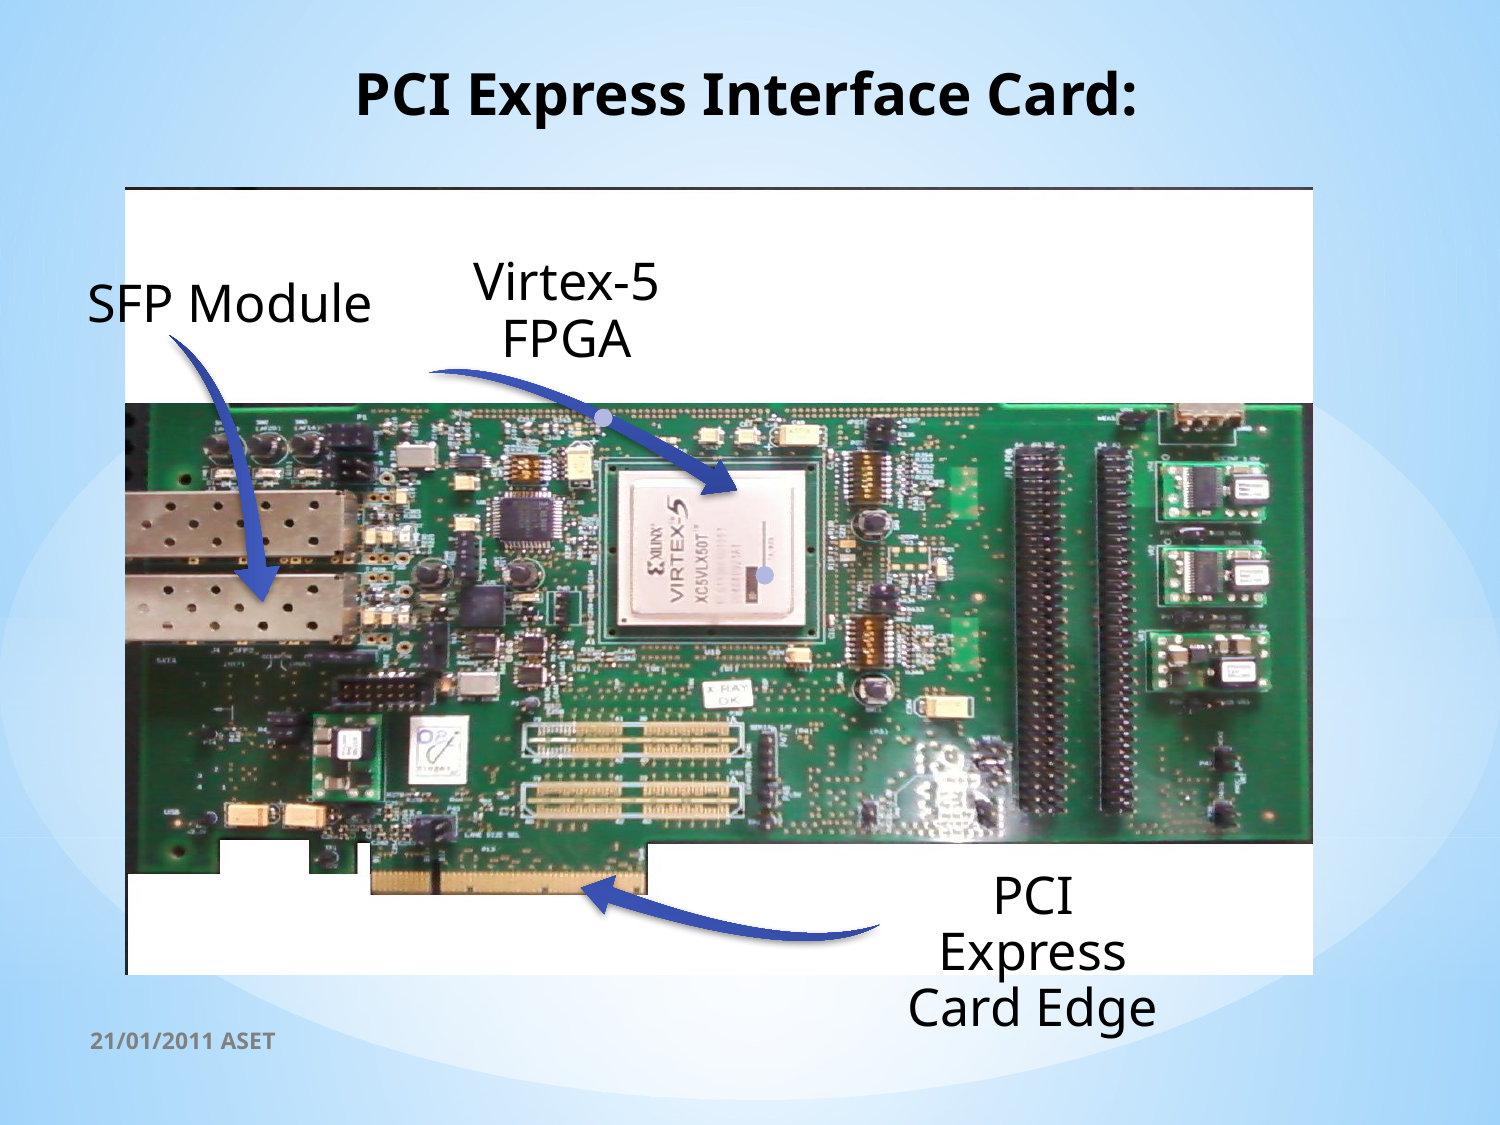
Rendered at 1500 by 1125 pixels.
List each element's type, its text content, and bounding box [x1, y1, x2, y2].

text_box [49, 149, 1401, 1001]
footer 21/01/2011 ASET [75, 1012, 625, 1073]
title PCI Express Interface Card: [212, 50, 1281, 147]
